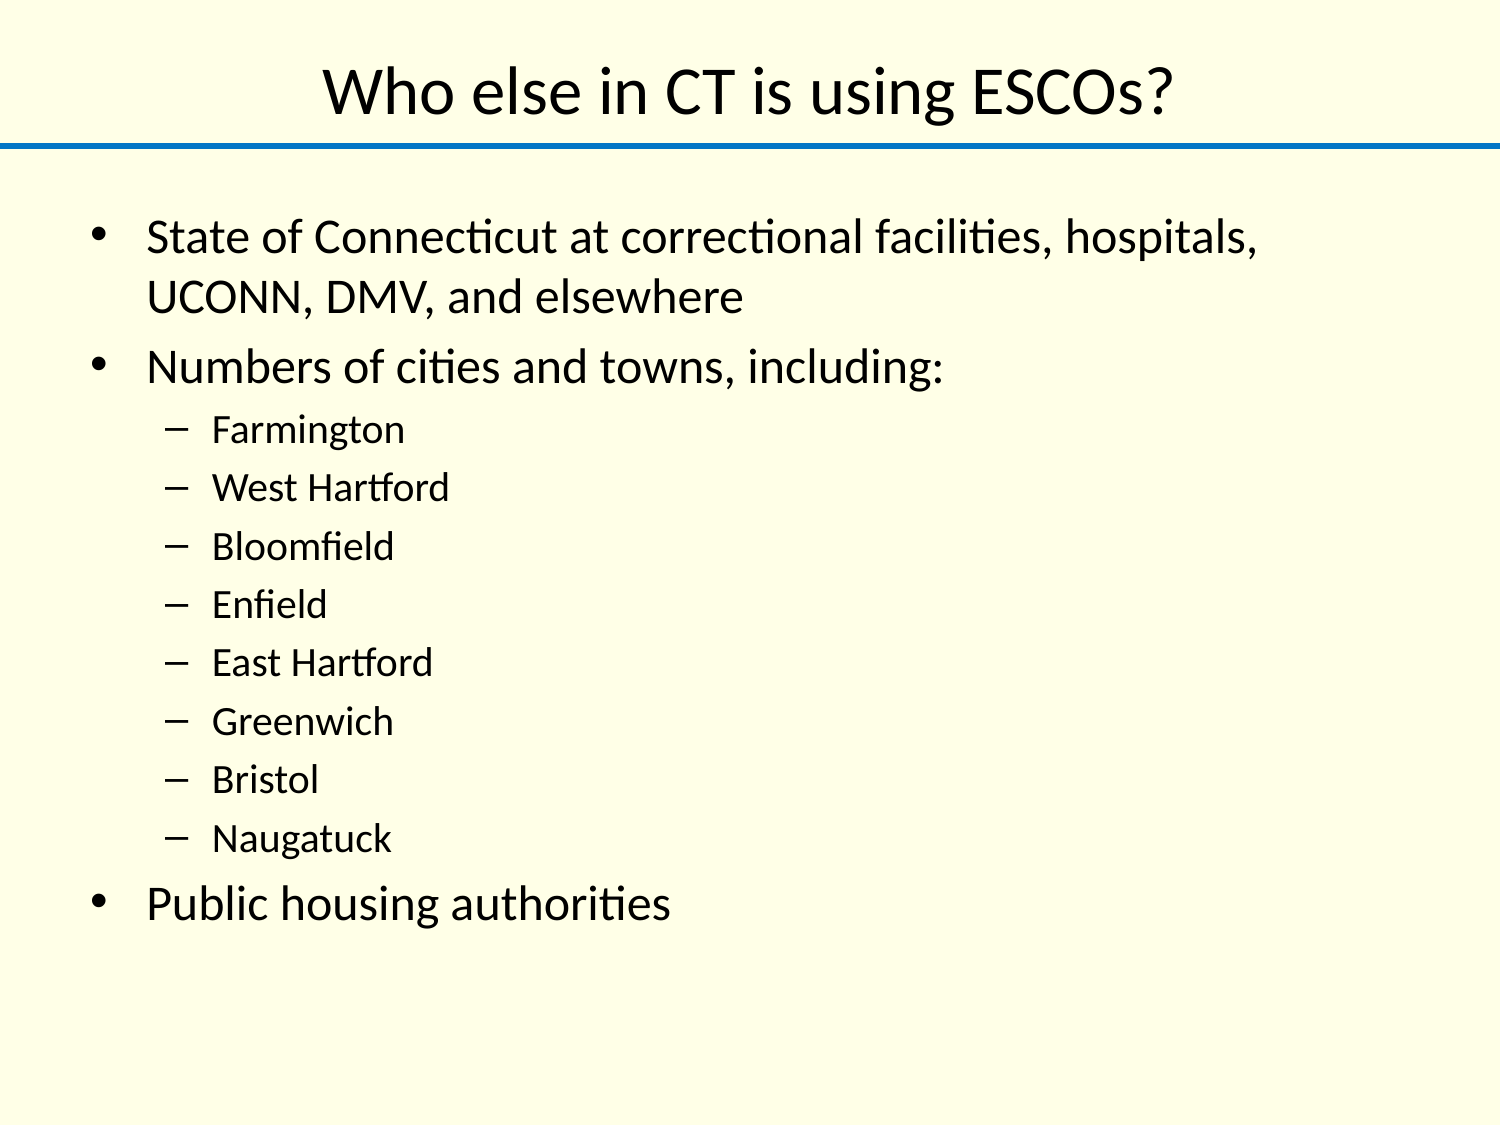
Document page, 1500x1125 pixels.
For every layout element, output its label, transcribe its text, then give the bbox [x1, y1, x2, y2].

list State of Connecticut at correctional facilities, hospitals, UCONN, DMV, and elsewhere Numbers of cities and towns, including: Farmington West Hartford Bloomfield Enfield East Hartford Greenwich Bristol Naugatuck Public housing authorities [75, 195, 1425, 1036]
title Who else in CT is using ESCOs? [75, 38, 1425, 137]
